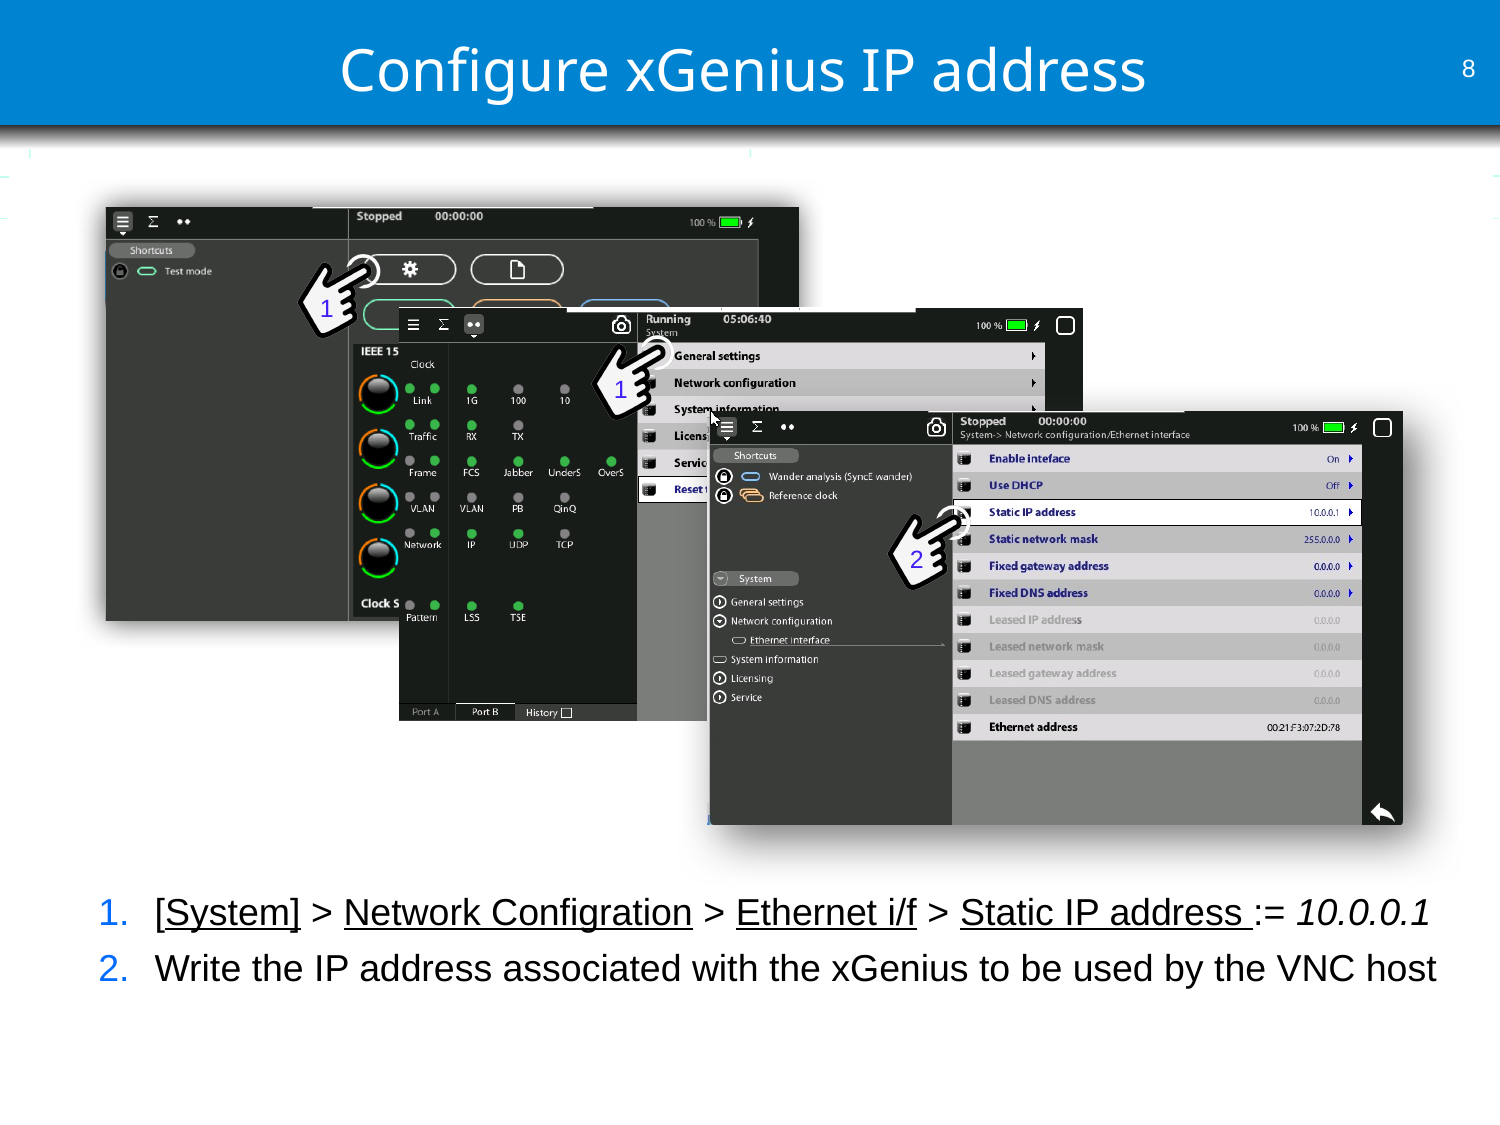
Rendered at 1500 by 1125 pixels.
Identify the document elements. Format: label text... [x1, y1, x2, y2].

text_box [883, 501, 981, 582]
title Configure xGenius IP address [0, 0, 1500, 138]
picture [707, 411, 1403, 826]
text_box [293, 250, 391, 331]
picture [105, 207, 799, 621]
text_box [399, 307, 1083, 722]
list [System] > Network Configration > Ethernet i/f > Static IP address := 10.0.0.1 Write the IP address associated with the xGenius to be used by the VNC host [68, 880, 1456, 1035]
